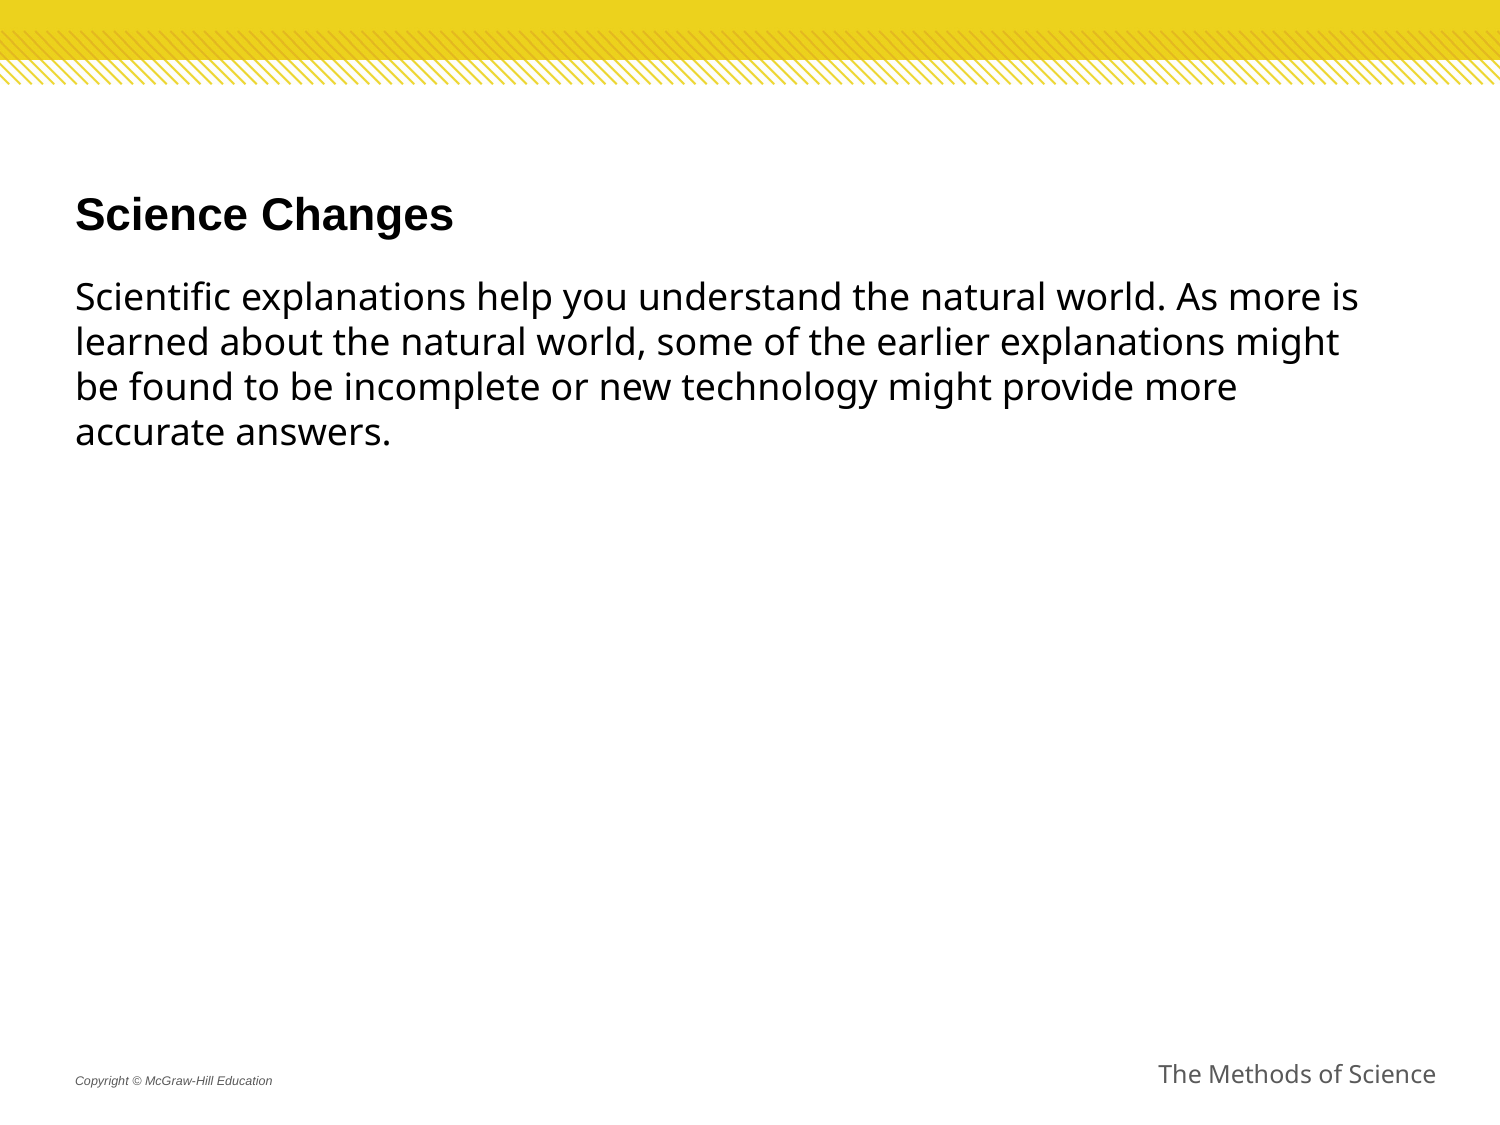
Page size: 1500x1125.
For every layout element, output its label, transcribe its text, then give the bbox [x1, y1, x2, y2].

text_box Copyright © McGraw-Hill Education [74, 1043, 284, 1089]
picture [0, 0, 1500, 86]
list Science Changes Scientific explanations help you understand the natural world. As more is learned about the natural world, some of the earlier explanations might be found to be incomplete or new technology might provide more accurate answers. [75, 184, 1376, 954]
text_box The Methods of Science [284, 1043, 1437, 1089]
